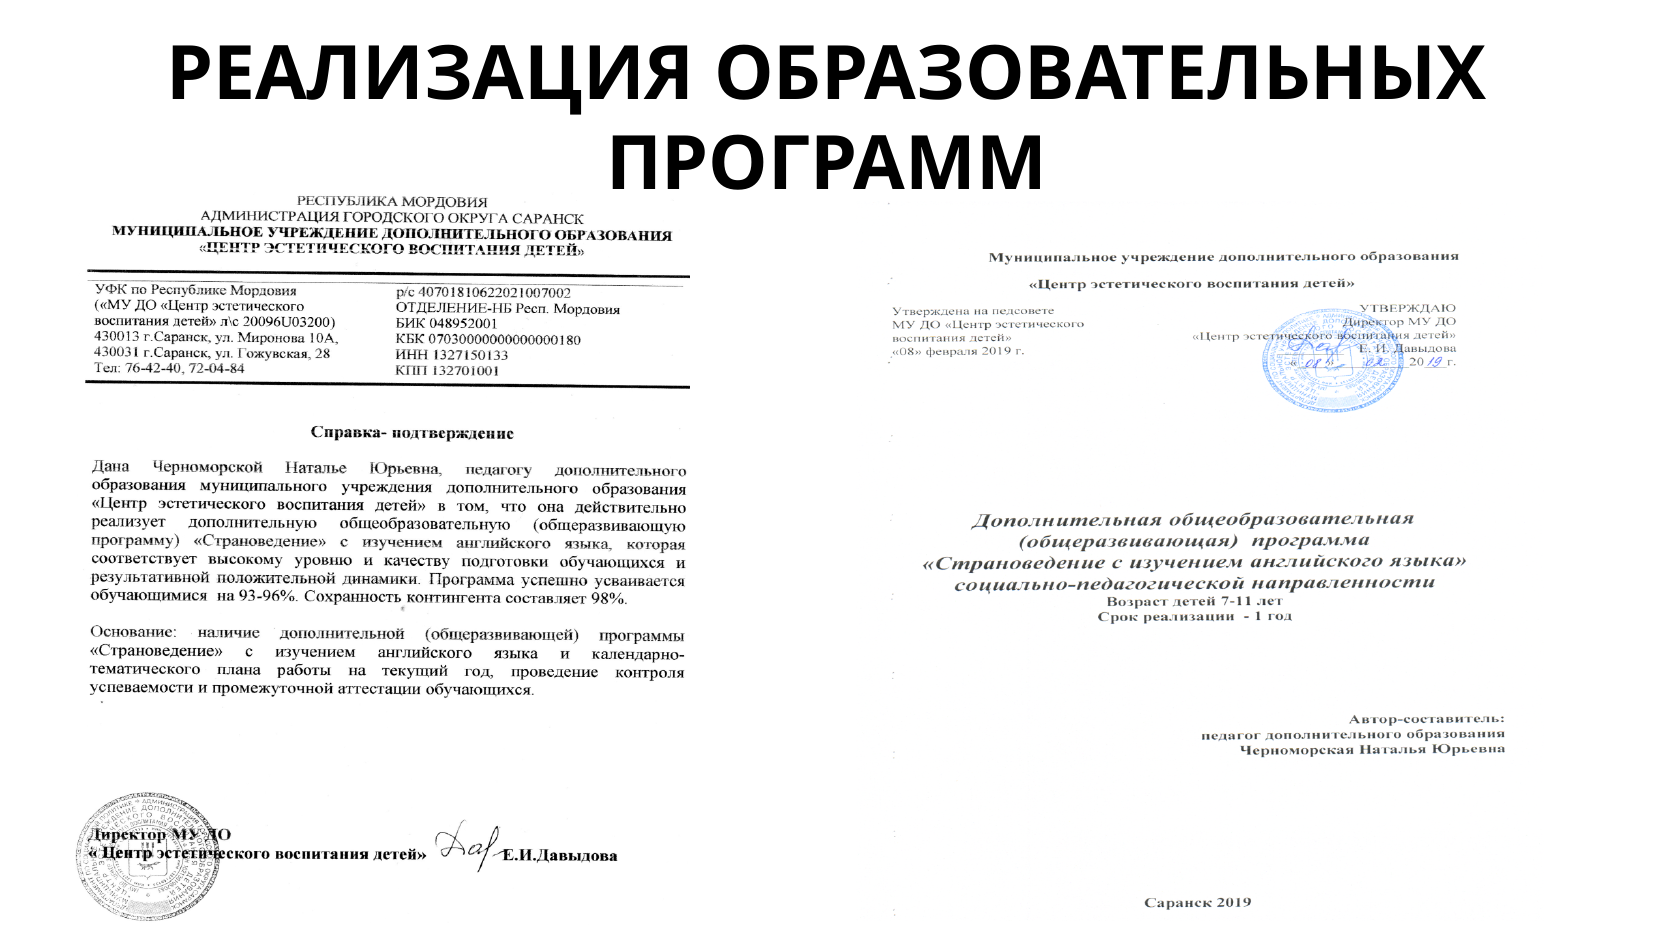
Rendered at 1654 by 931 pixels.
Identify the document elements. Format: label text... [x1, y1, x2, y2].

picture [74, 192, 691, 925]
title РЕАЛИЗАЦИЯ ОБРАЗОВАТЕЛЬНЫХ ПРОГРАММ [82, 37, 1571, 193]
picture [856, 195, 1554, 931]
